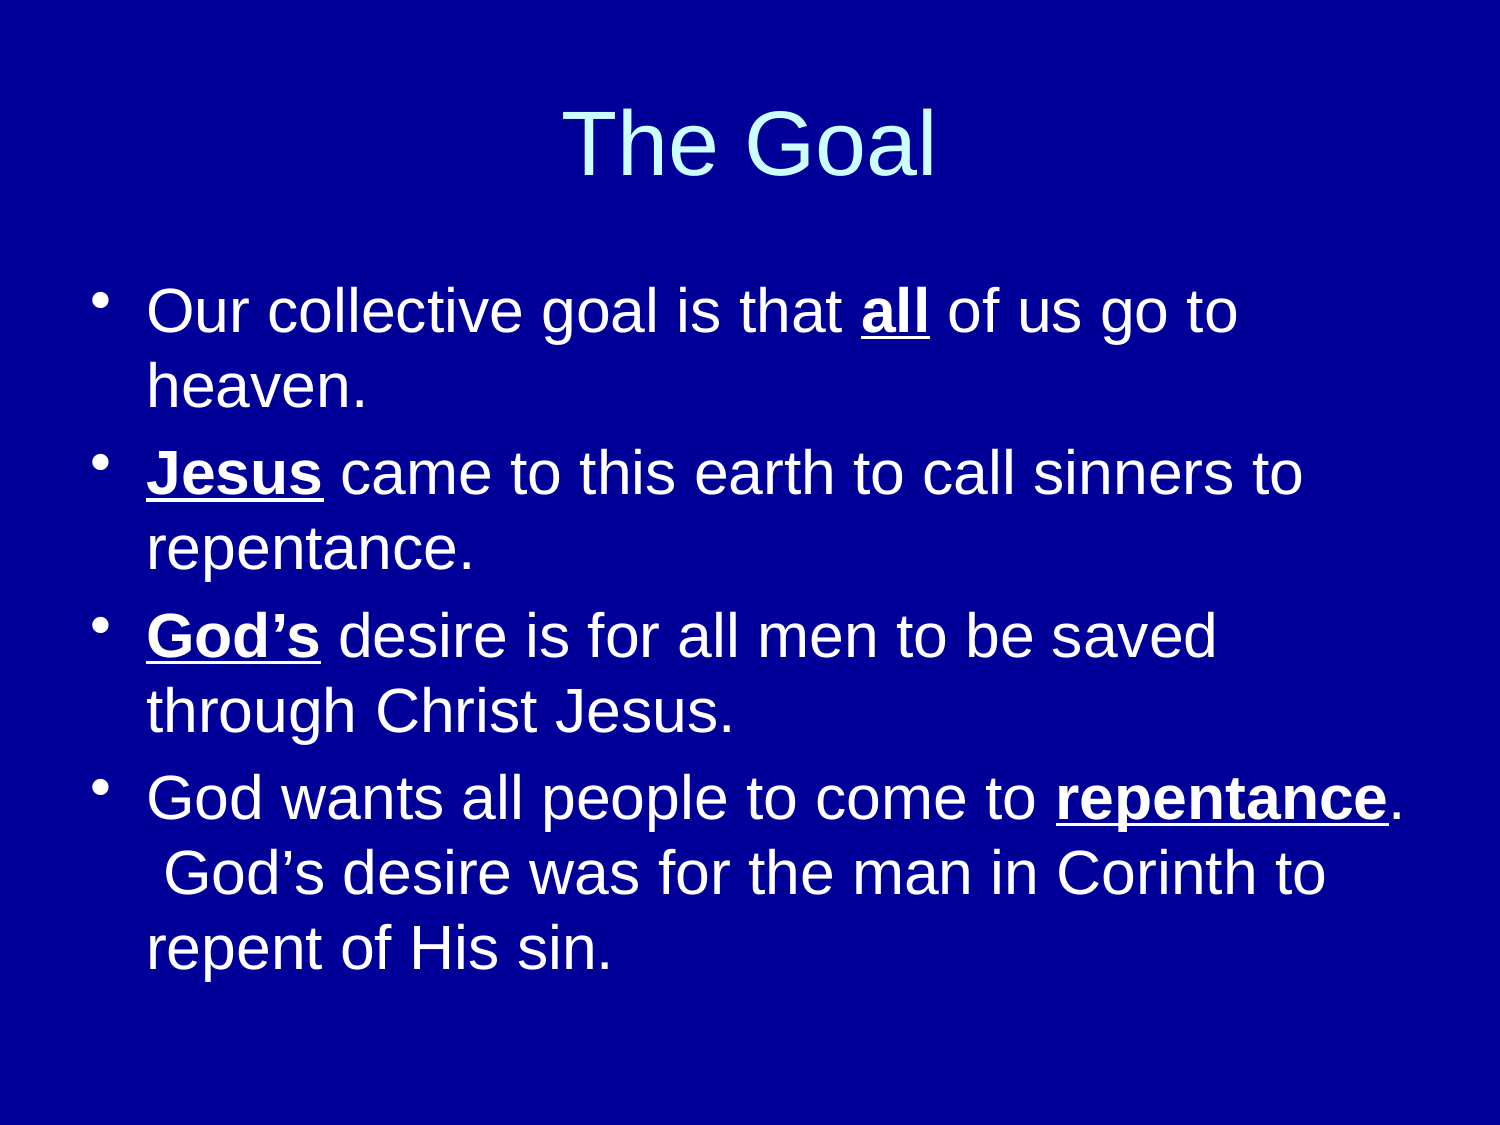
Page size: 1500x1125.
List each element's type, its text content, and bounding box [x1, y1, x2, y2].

title The Goal [75, 45, 1425, 233]
list Our collective goal is that all of us go to heaven. Jesus came to this earth to call sinners to repentance. God’s desire is for all men to be saved through Christ Jesus. God wants all people to come to repentance. God’s desire was for the man in Corinth to repent of His sin. [75, 262, 1425, 1005]
